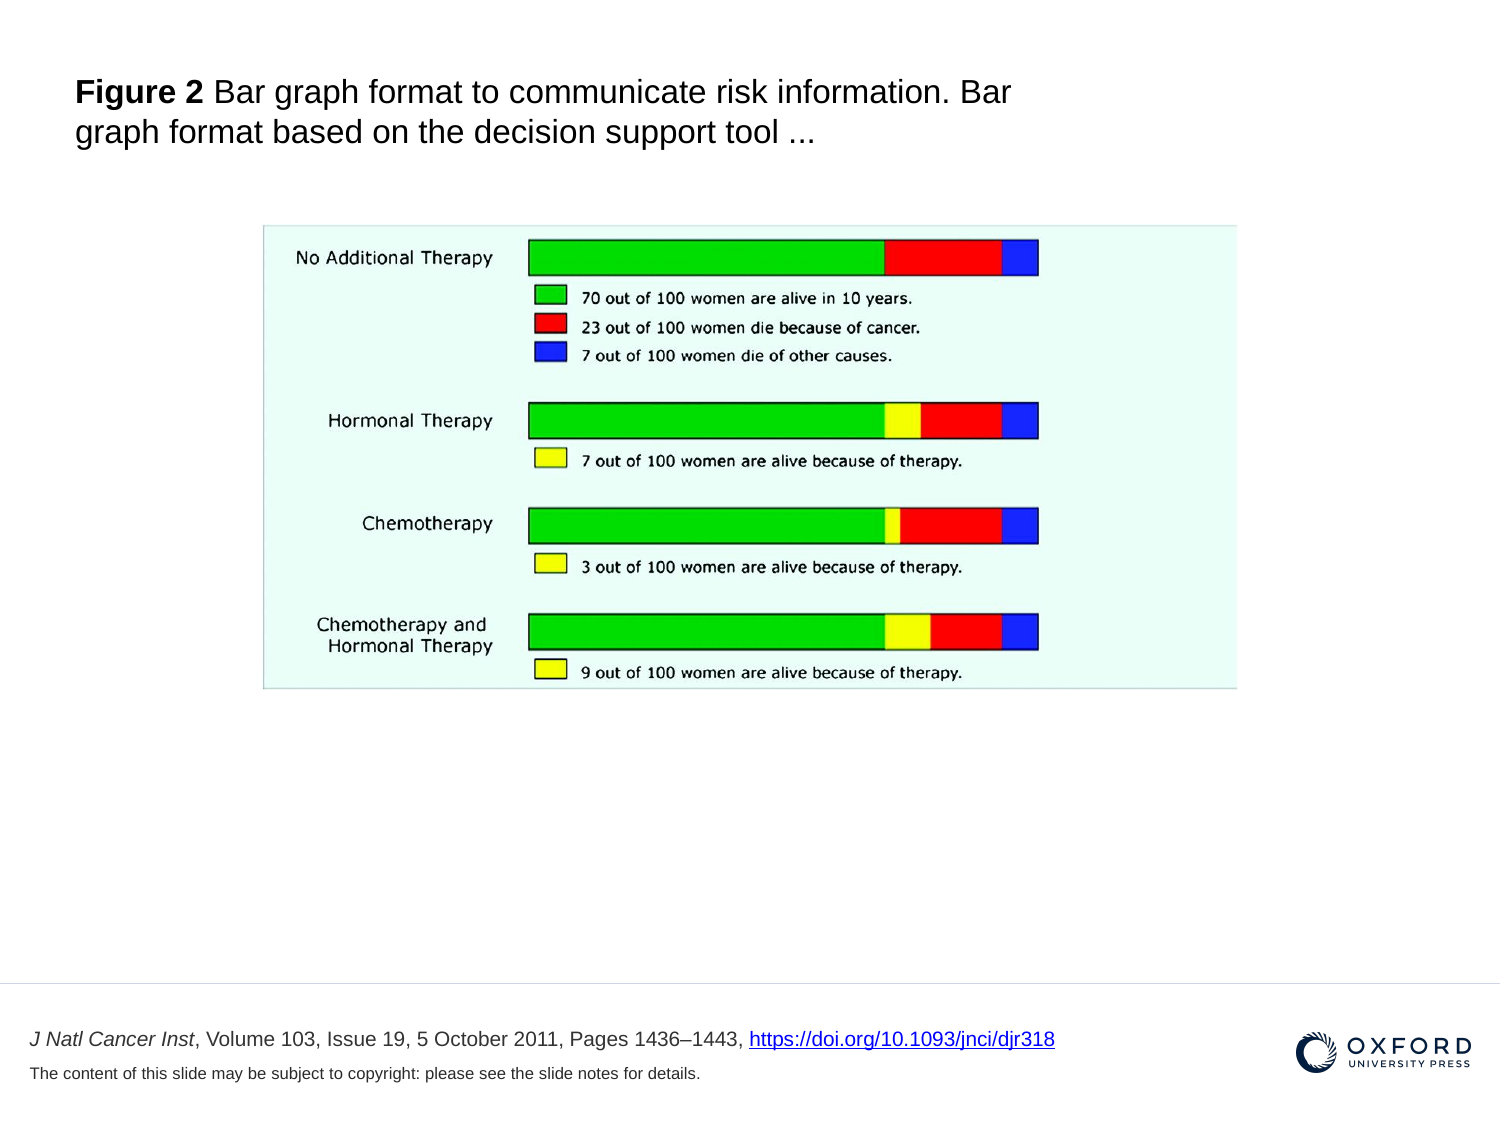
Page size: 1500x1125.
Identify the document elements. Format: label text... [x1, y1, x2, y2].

footer J Natl Cancer Inst, Volume 103, Issue 19, 5 October 2011, Pages 1436–1443, https://doi.org/10.1093/jnci/djr318 The content of this slide may be subject to copyright: please see the slide notes for details. [0, 983, 1260, 1125]
picture [262, 224, 1238, 690]
title Figure 2 Bar graph format to communicate risk information. Bar graph format based on the decision support tool ... [75, 69, 1078, 171]
picture [1296, 1032, 1471, 1073]
